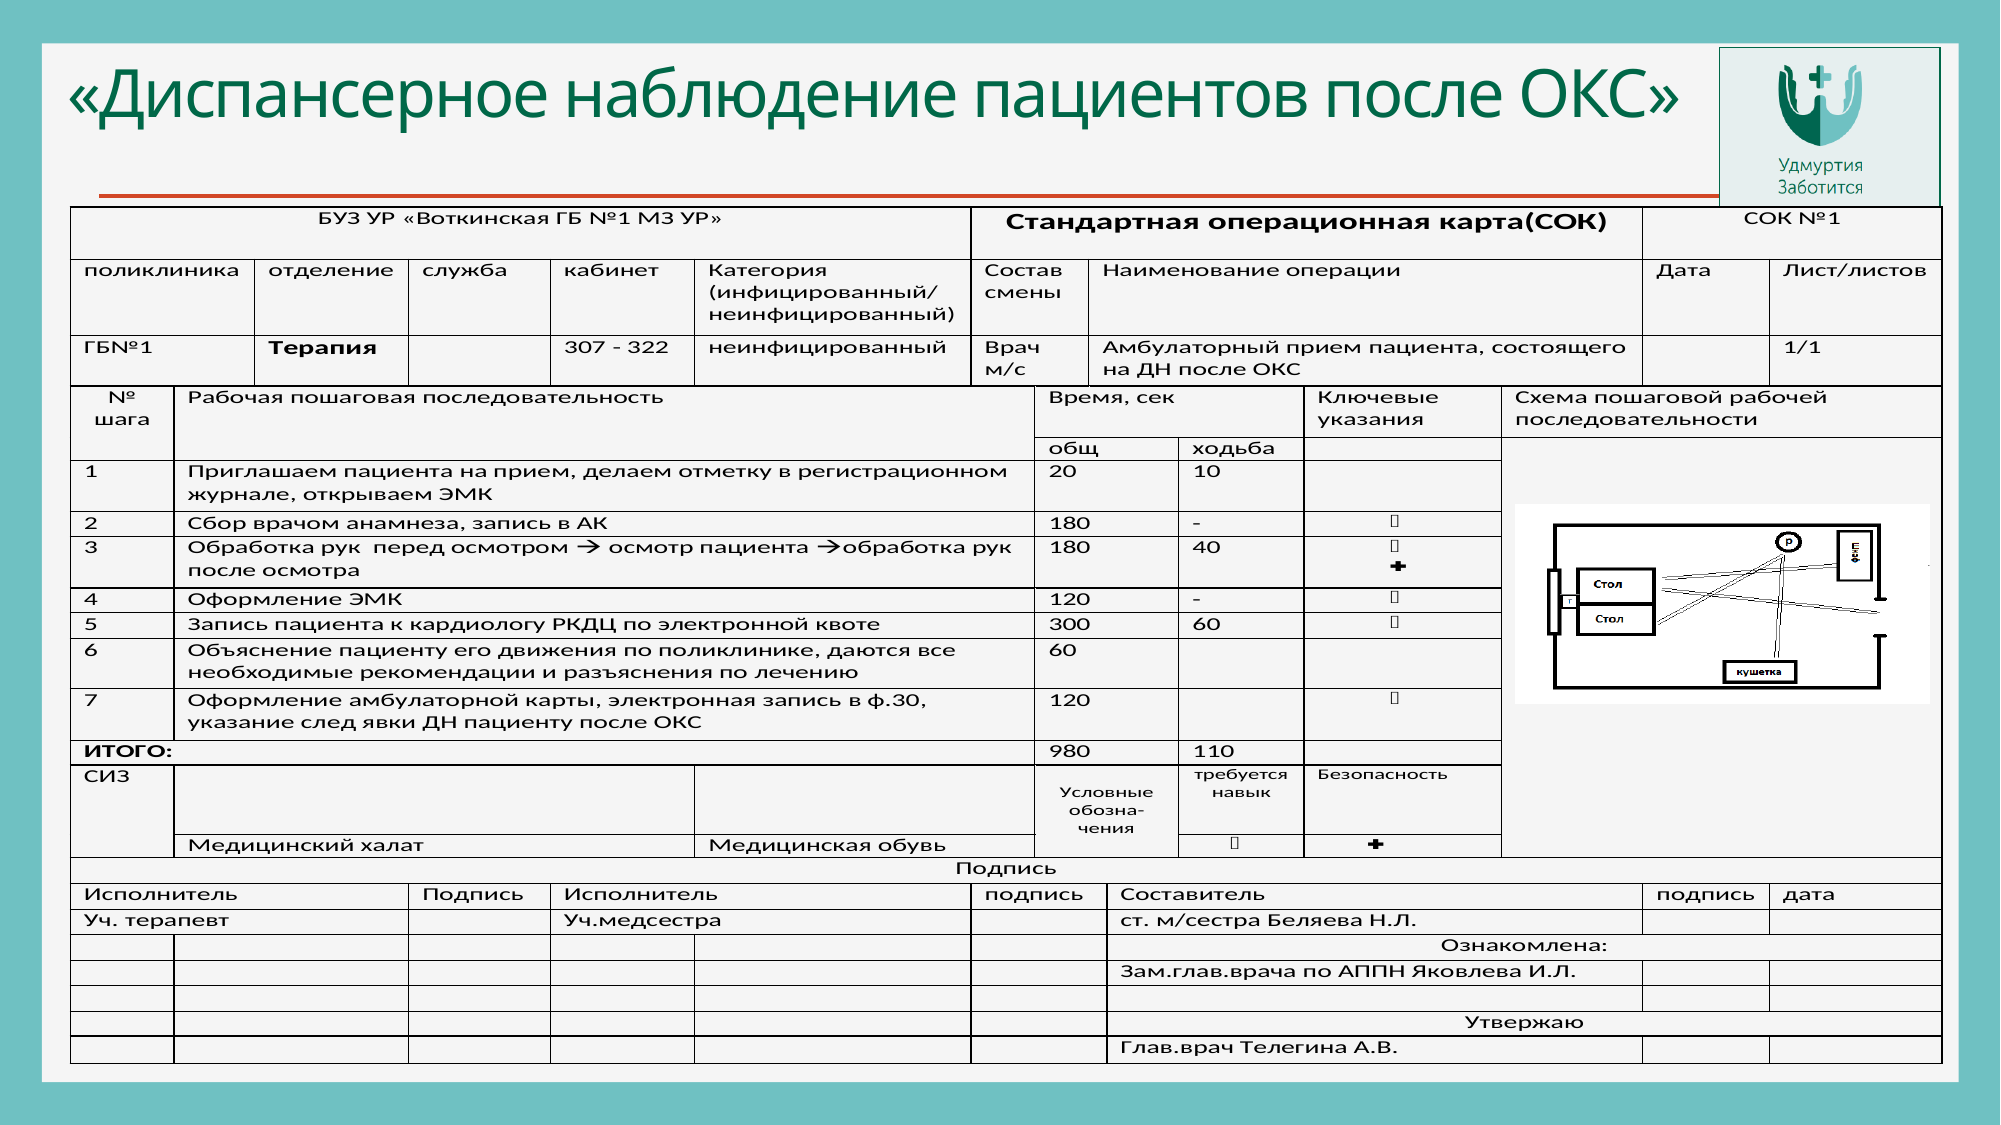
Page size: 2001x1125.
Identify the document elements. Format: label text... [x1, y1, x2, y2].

title «Диспансерное наблюдение пациентов после ОКС» [19, 19, 1729, 138]
picture [1720, 48, 1939, 205]
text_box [48, 207, 1963, 1102]
